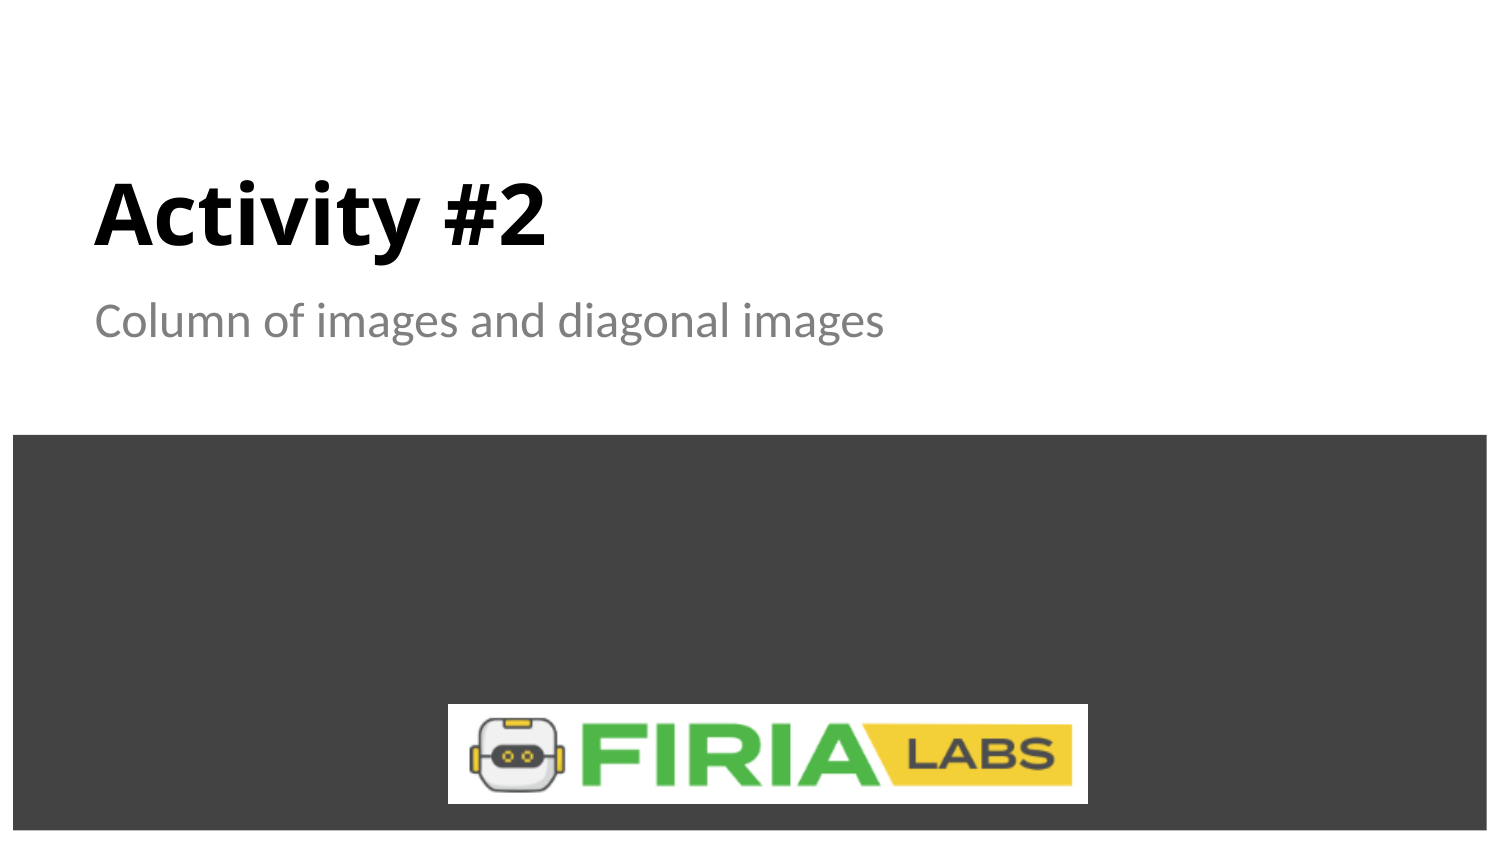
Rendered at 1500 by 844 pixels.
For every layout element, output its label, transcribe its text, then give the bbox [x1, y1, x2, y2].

picture [448, 704, 1088, 804]
subtitle Column of images and diagonal images [79, 285, 1423, 427]
title Activity #2 [79, 43, 1423, 285]
